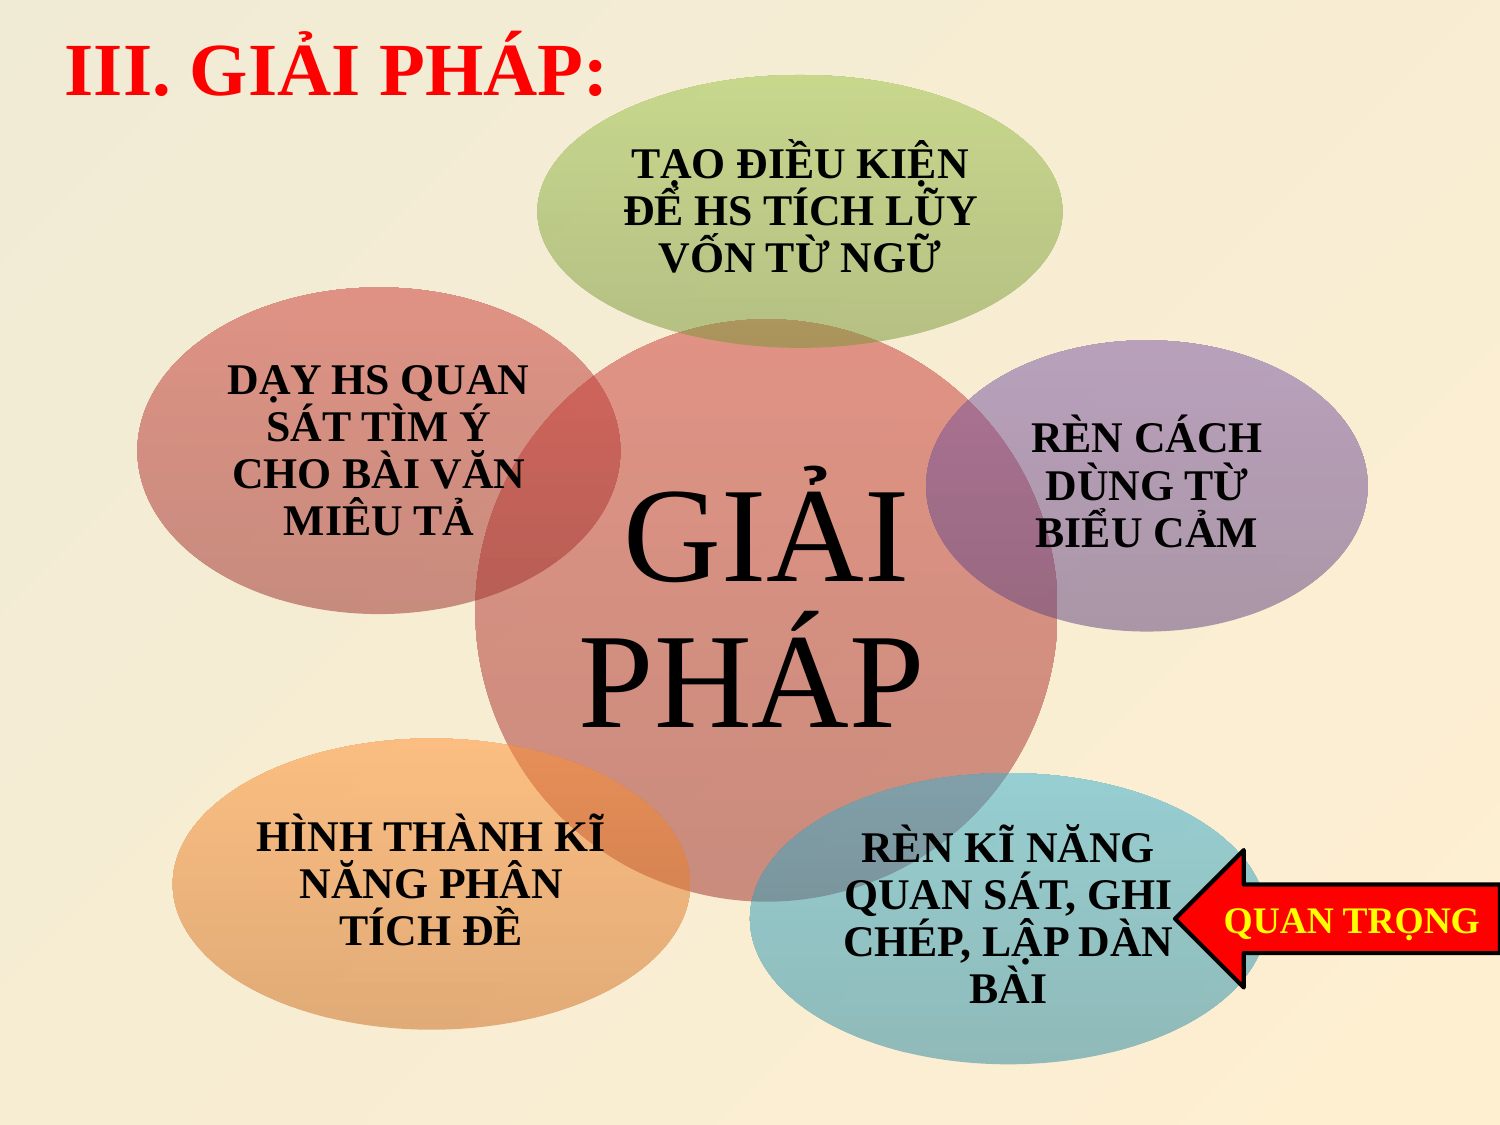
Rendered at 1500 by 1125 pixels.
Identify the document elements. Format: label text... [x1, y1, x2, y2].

text_box [1378, 882, 1500, 888]
text_box III. GIẢI PHÁP: [50, 12, 1500, 138]
text_box QUAN TRỌNG [1378, 888, 1500, 949]
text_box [137, 72, 1376, 1086]
text_box [1378, 949, 1500, 956]
